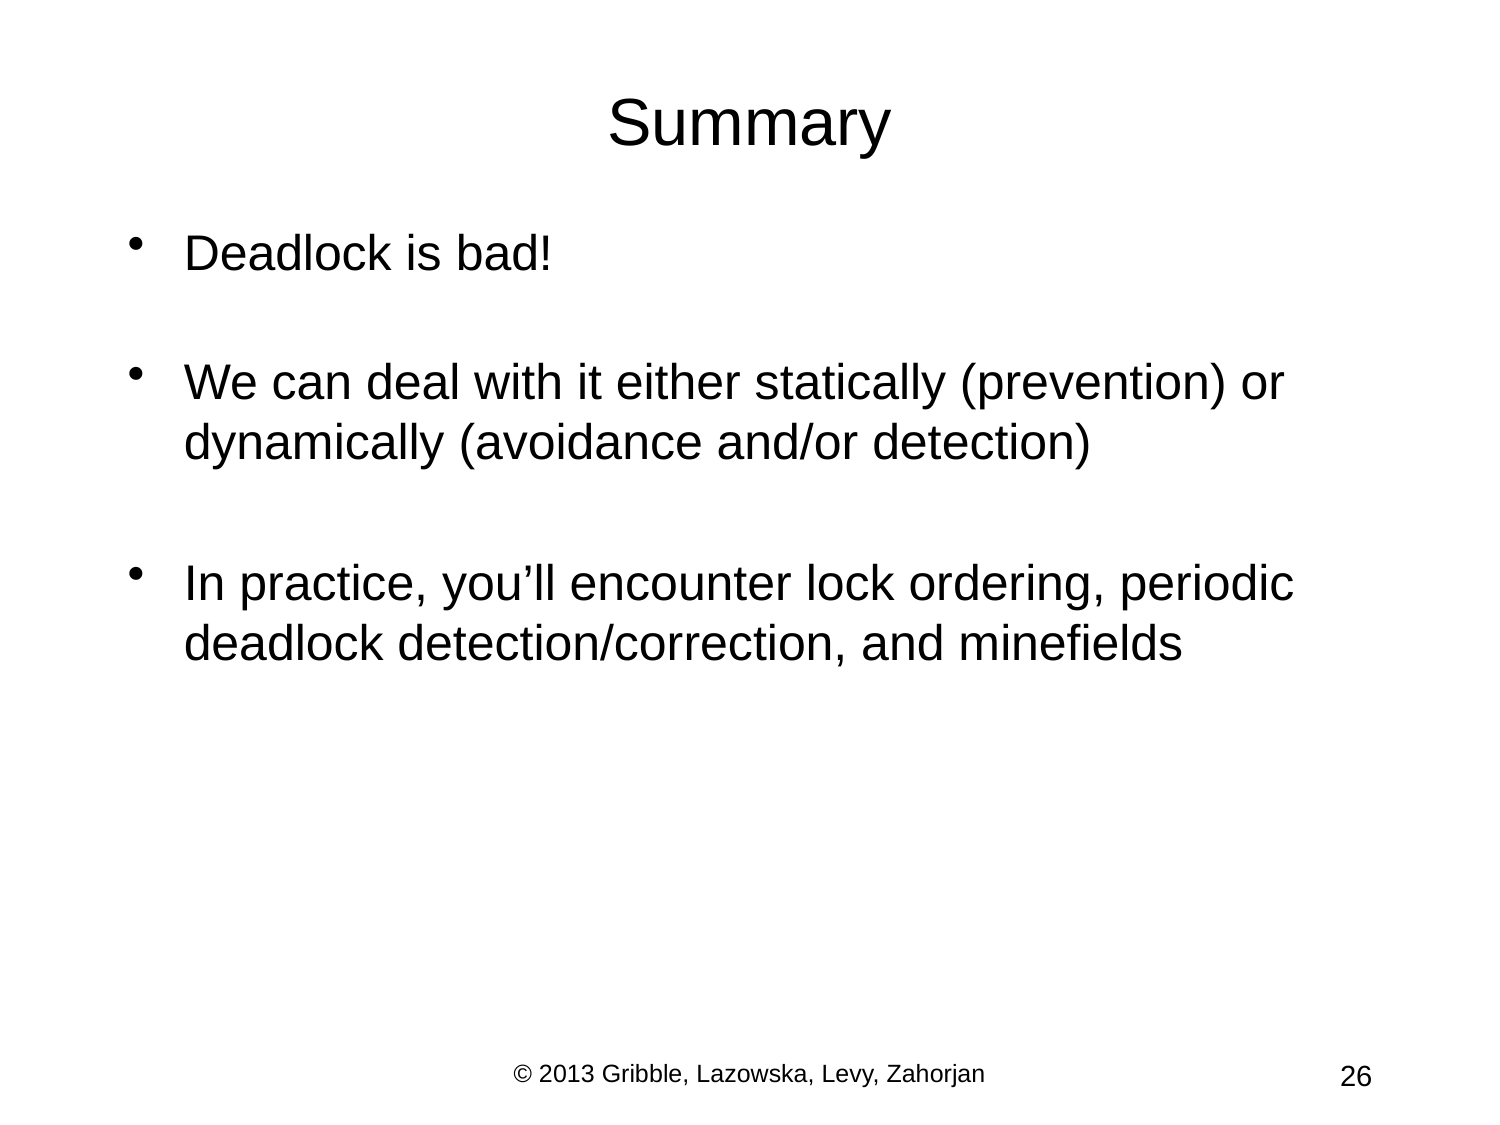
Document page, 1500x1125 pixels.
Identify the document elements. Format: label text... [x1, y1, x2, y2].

list Deadlock is bad! We can deal with it either statically (prevention) or dynamically (avoidance and/or detection) In practice, you’ll encounter lock ordering, periodic deadlock detection/correction, and minefields [112, 212, 1388, 1025]
title Summary [112, 62, 1388, 175]
footer © 2013 Gribble, Lazowska, Levy, Zahorjan [437, 1050, 1063, 1113]
slide_number 26 [1074, 1050, 1388, 1100]
